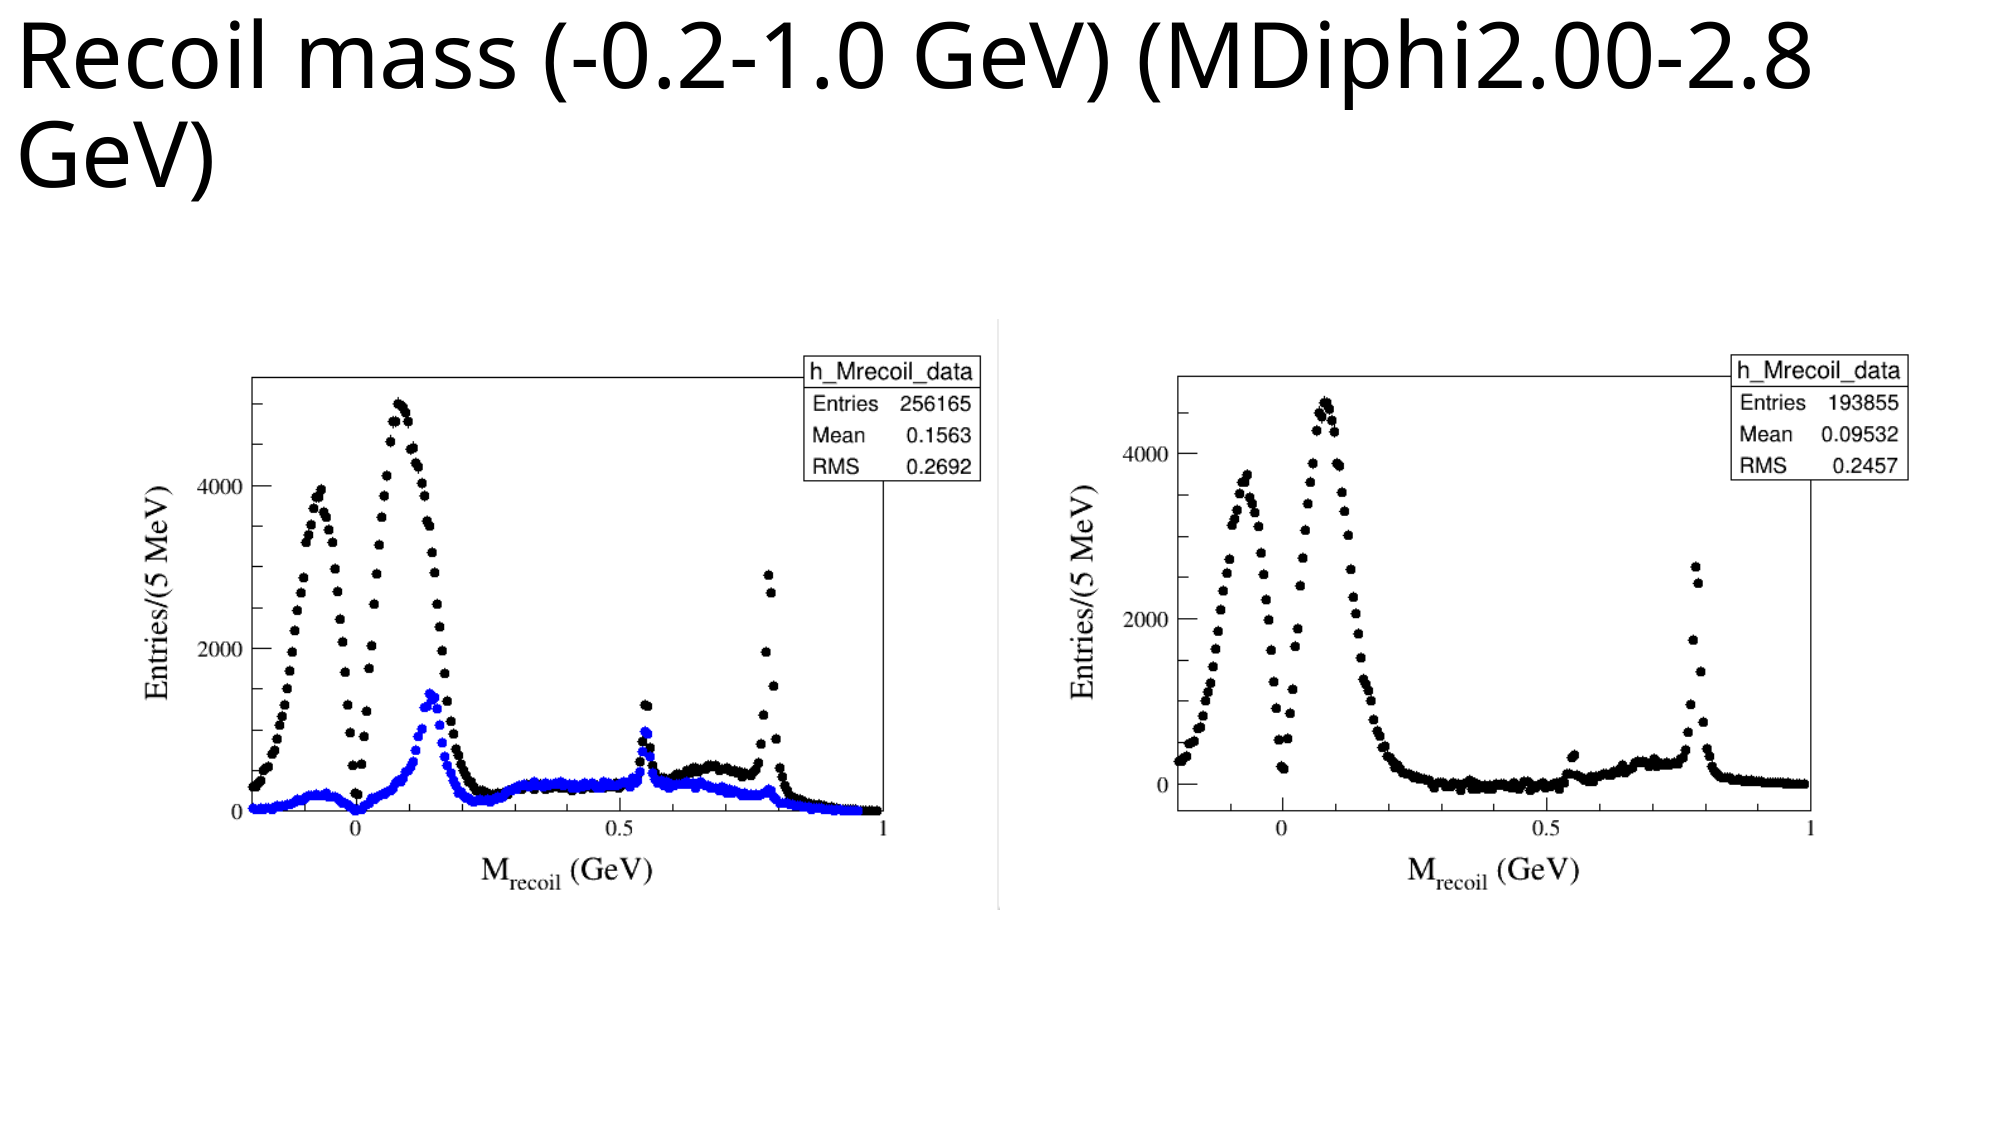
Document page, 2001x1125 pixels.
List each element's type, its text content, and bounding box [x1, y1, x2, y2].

title Recoil mass (-0.2-1.0 GeV) (MDiphi2.00-2.8 GeV) [0, 0, 1980, 218]
picture [123, 319, 1000, 910]
picture [1051, 319, 1924, 910]
